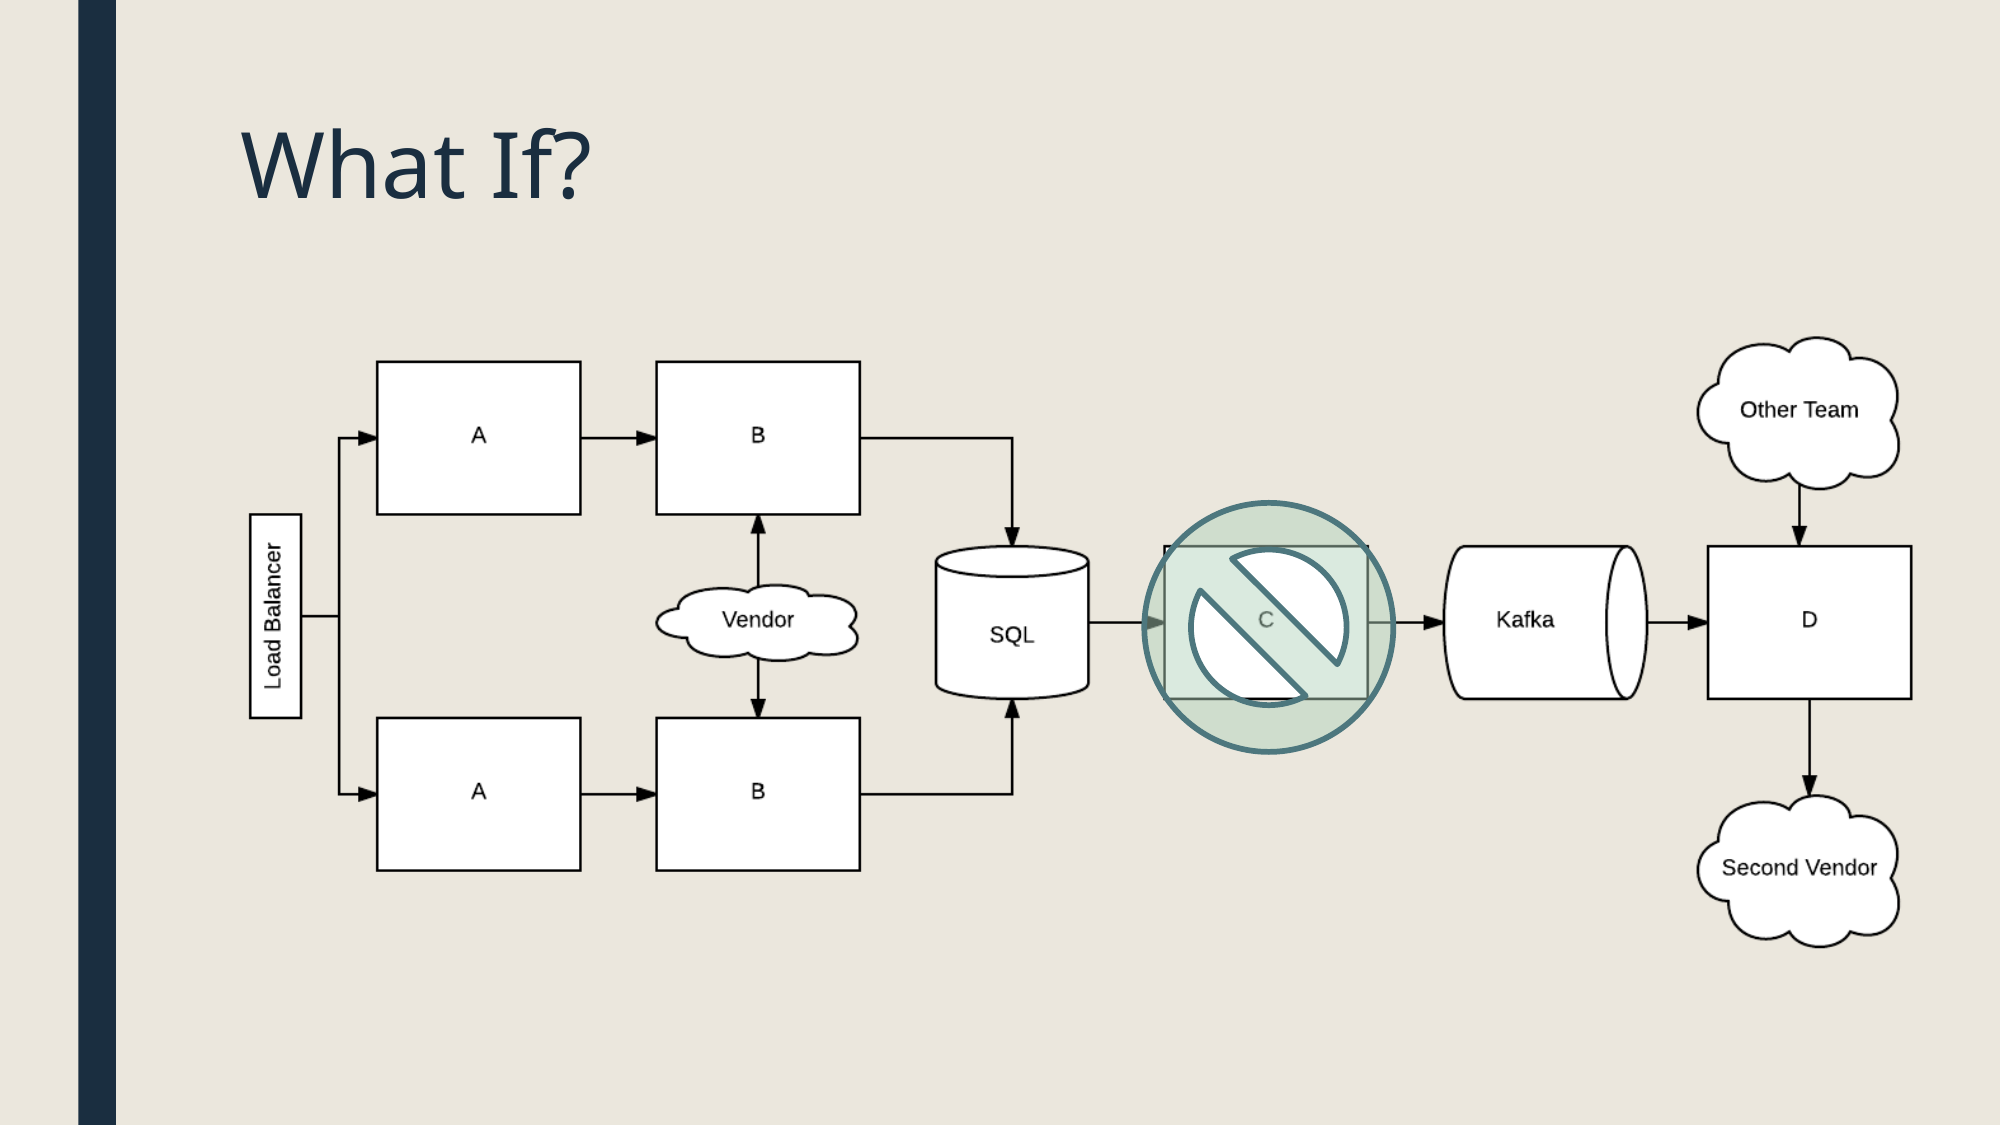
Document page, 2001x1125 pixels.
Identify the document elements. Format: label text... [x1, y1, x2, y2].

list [224, 278, 1951, 1003]
title What If? [225, 112, 1800, 254]
